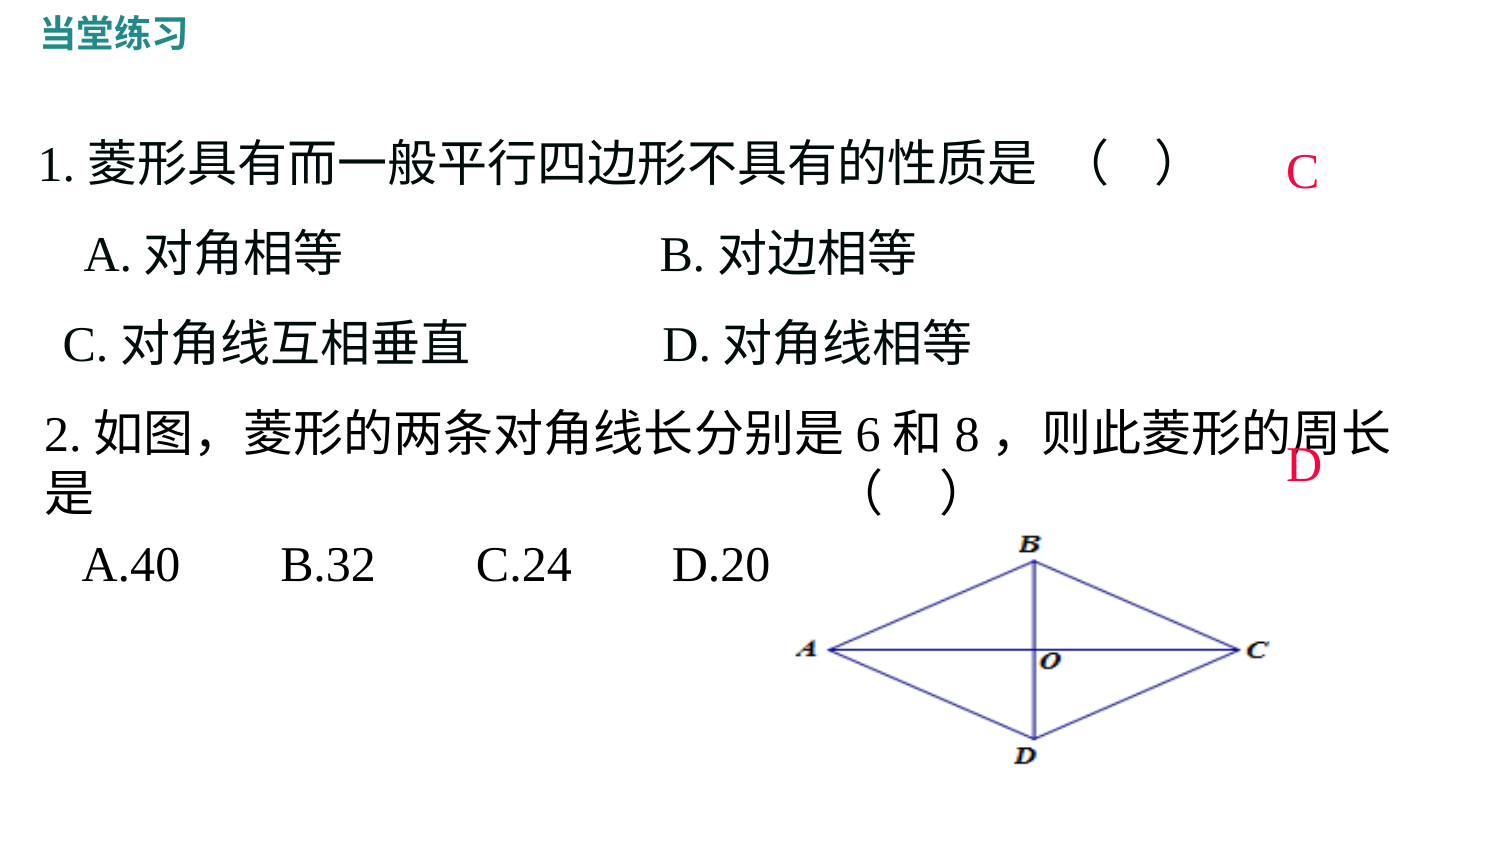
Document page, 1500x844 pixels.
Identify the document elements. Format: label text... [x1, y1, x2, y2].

text_box 当堂练习 [24, 2, 205, 63]
text_box 1.菱形具有而一般平行四边形不具有的性质是 （ ） A.对角相等 B.对边相等 C.对角线互相垂直 D.对角线相等 [22, 93, 1431, 379]
text_box 2.如图，菱形的两条对角线长分别是6和8，则此菱形的周长是 （ ） A.40 B.32 C.24 D.20 [29, 394, 1453, 740]
text_box D [1271, 394, 1357, 499]
picture [781, 517, 1326, 777]
text_box C [1271, 101, 1357, 207]
